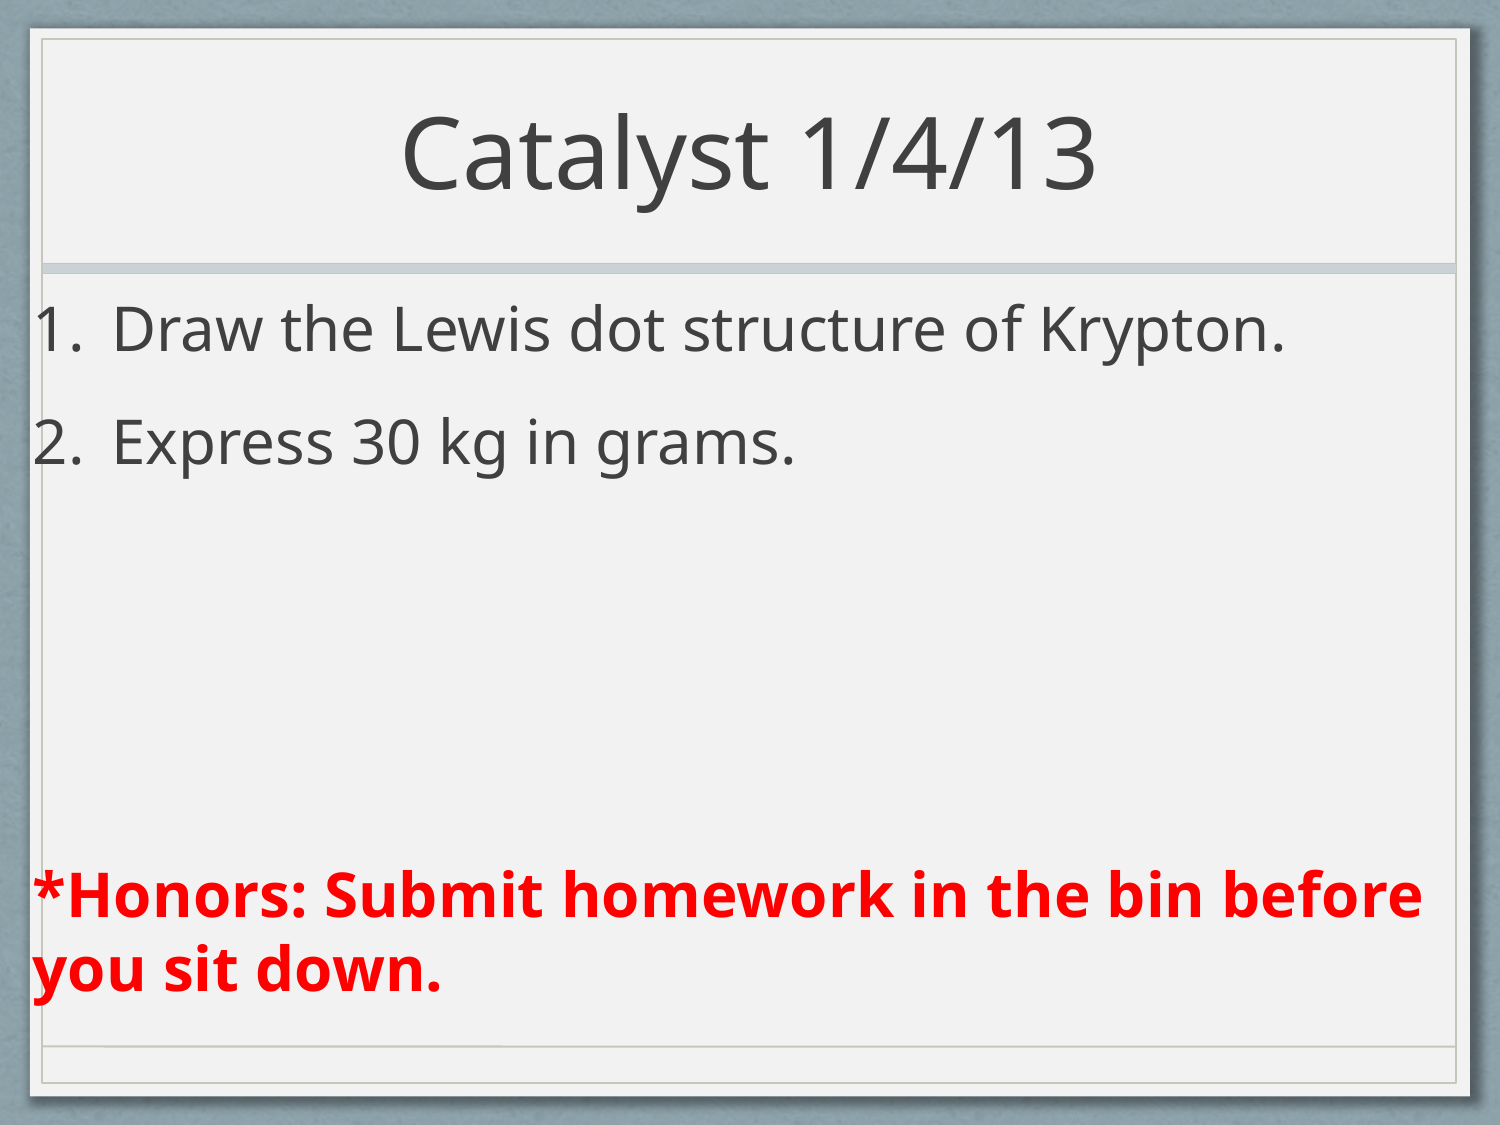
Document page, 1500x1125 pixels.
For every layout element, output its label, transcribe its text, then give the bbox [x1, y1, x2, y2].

title Catalyst 1/4/13 [147, 40, 1353, 260]
list Draw the Lewis dot structure of Krypton. Express 30 kg in grams. *Honors: Submit homework in the bin before you sit down. [17, 282, 1453, 1014]
